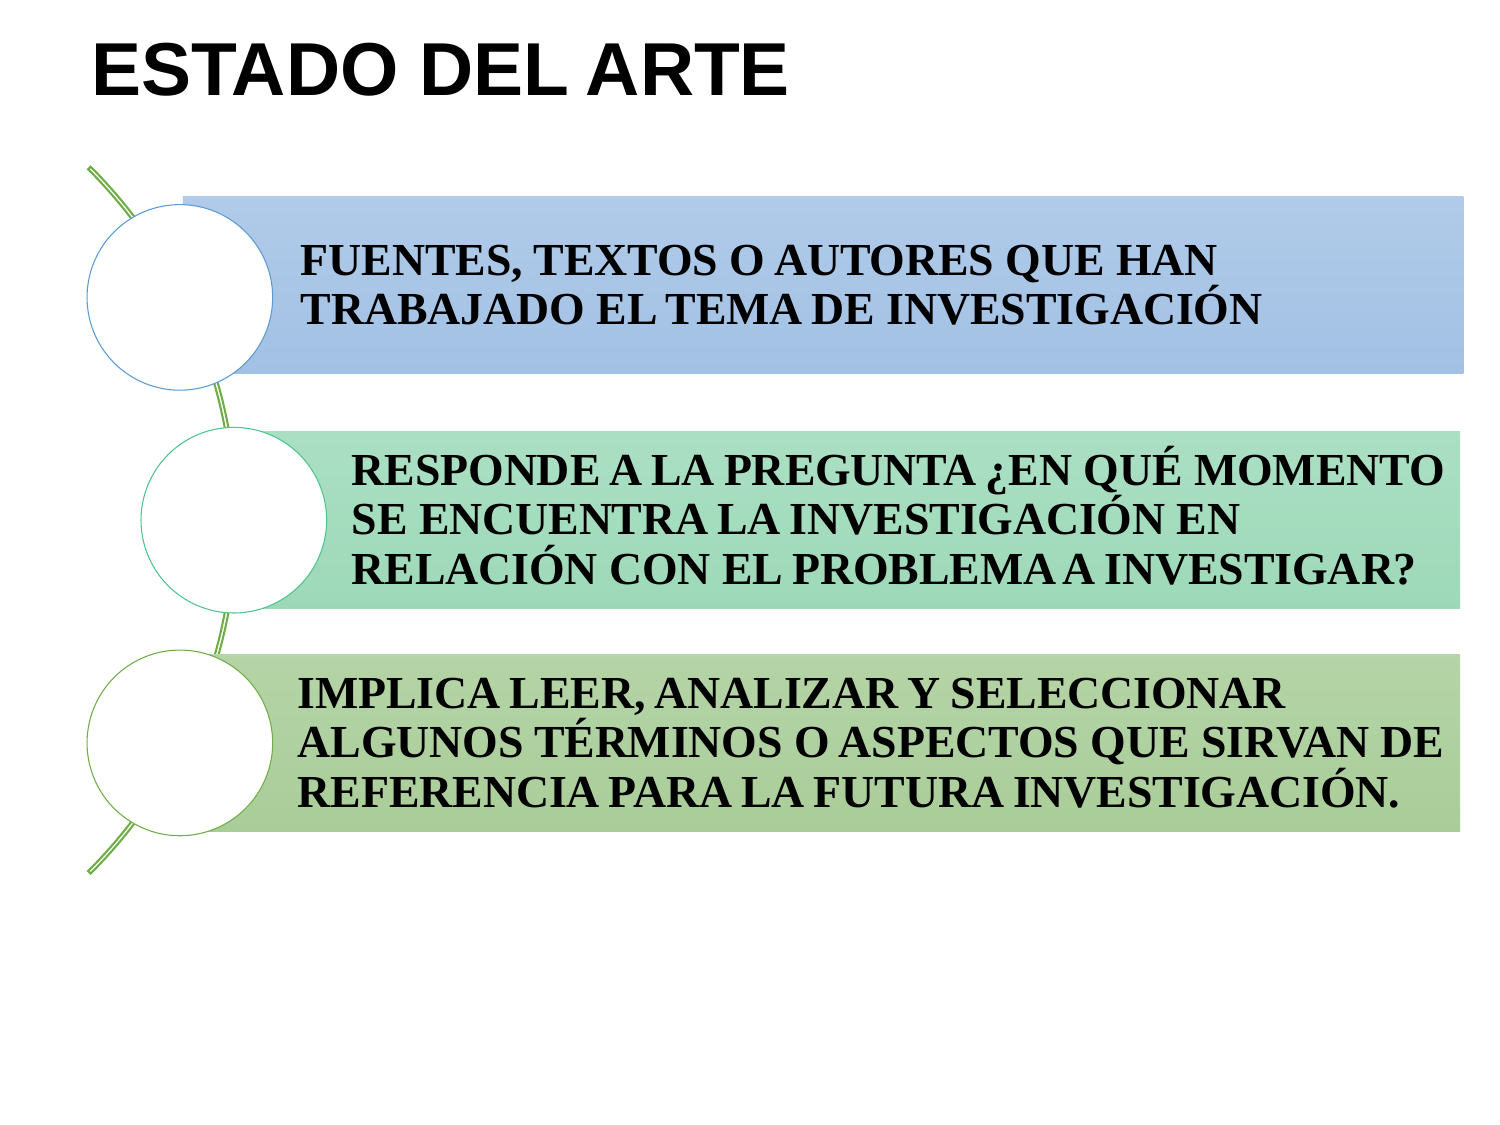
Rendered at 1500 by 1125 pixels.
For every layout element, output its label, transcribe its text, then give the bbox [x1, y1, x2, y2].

title ESTADO DEL ARTE [76, 19, 1427, 124]
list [76, 148, 1471, 892]
